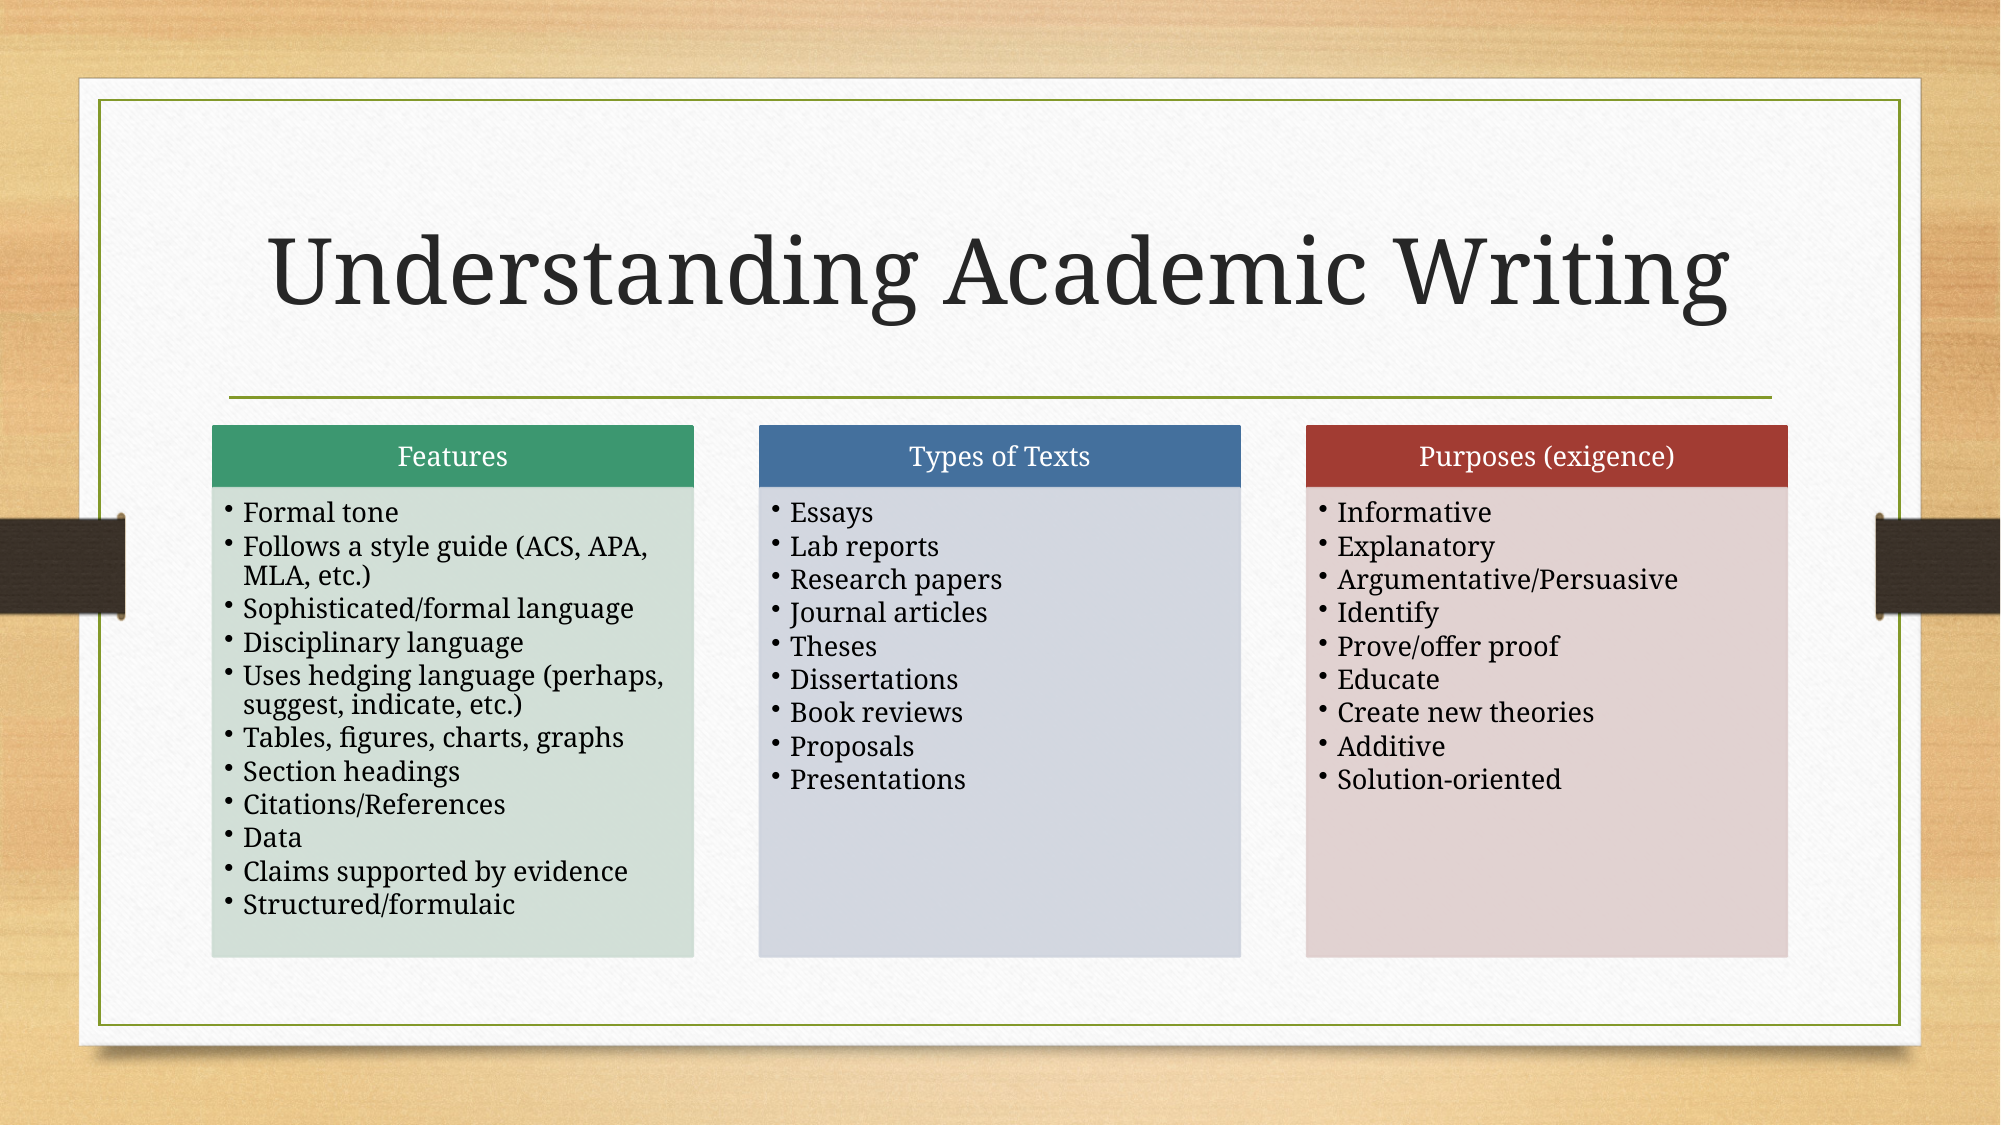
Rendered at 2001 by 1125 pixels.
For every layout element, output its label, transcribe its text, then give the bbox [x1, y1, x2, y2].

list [212, 419, 1788, 964]
picture [0, 0, 2001, 1125]
title Understanding Academic Writing [212, 161, 1788, 375]
